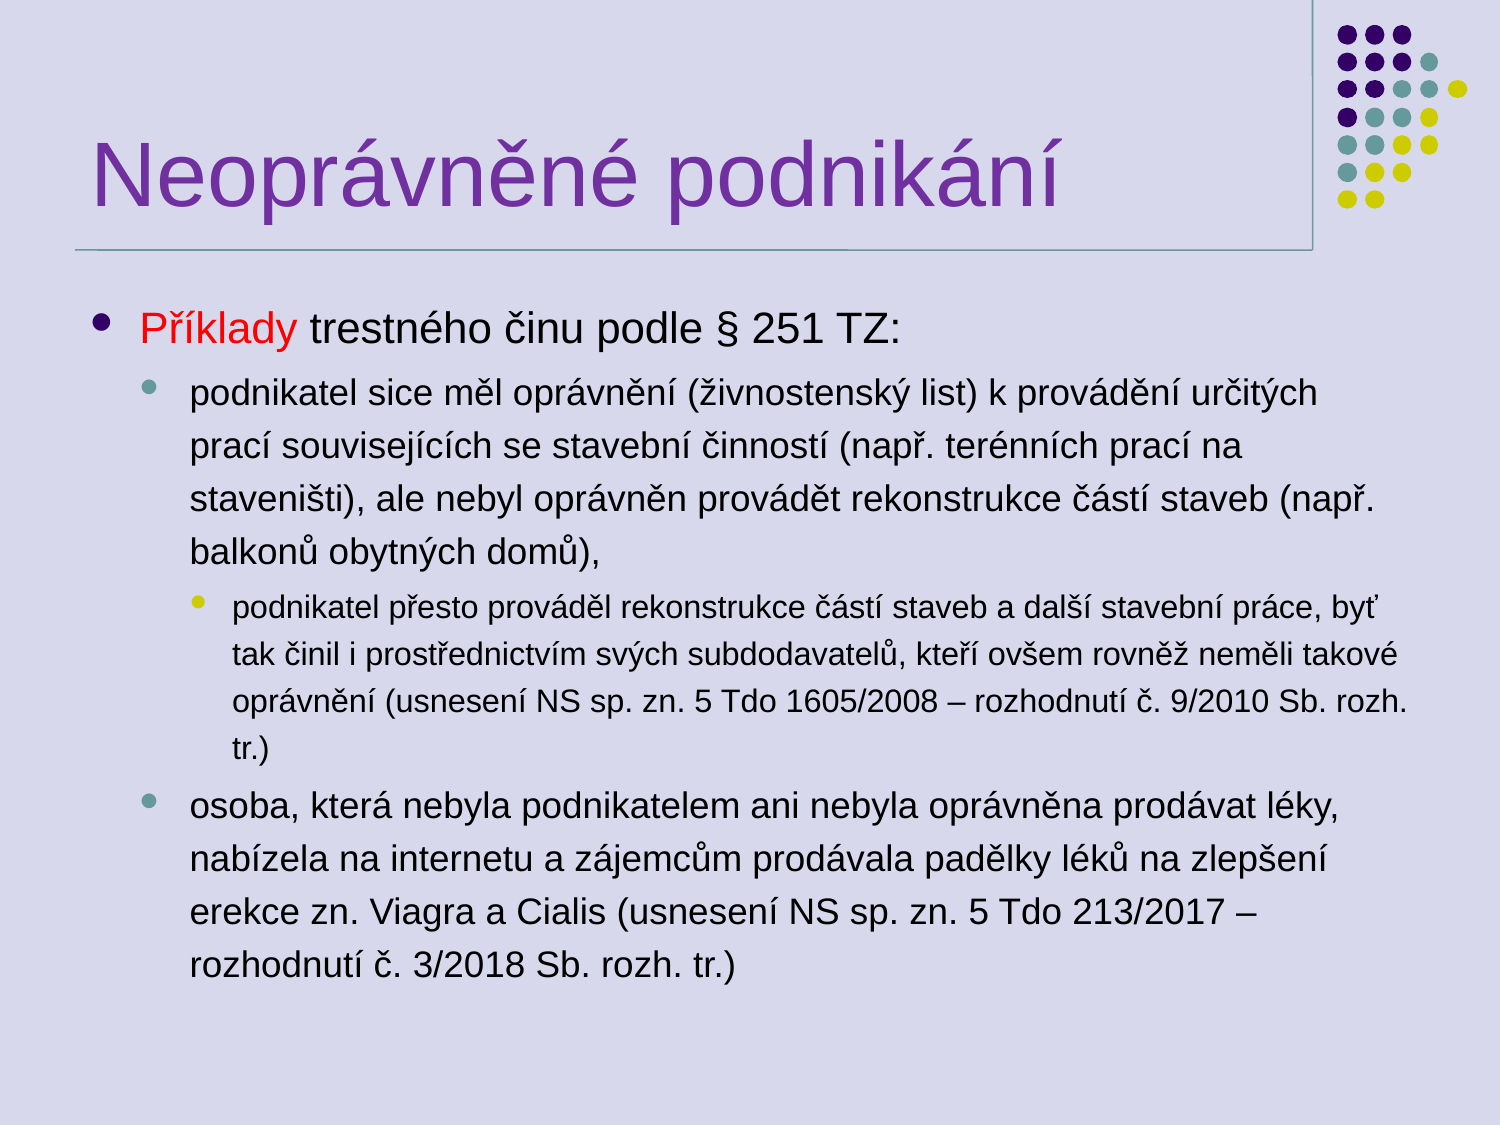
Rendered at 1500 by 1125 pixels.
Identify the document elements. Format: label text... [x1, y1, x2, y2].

list Příklady trestného činu podle § 251 TZ: podnikatel sice měl oprávnění (živnostenský list) k provádění určitých prací souvisejících se stavební činností (např. terénních prací na staveništi), ale nebyl oprávněn provádět rekonstrukce částí staveb (např. balkonů obytných domů), podnikatel přesto prováděl rekonstrukce částí staveb a další stavební práce, byť tak činil i prostřednictvím svých subdodavatelů, kteří ovšem rovněž neměli takové oprávnění (usnesení NS sp. zn. 5 Tdo 1605/2008 – rozhodnutí č. 9/2010 Sb. rozh. tr.) osoba, která nebyla podnikatelem ani nebyla oprávněna prodávat léky, nabízela na internetu a zájemcům prodávala padělky léků na zlepšení erekce zn. Viagra a Cialis (usnesení NS sp. zn. 5 Tdo 213/2017 – rozhodnutí č. 3/2018 Sb. rozh. tr.) [75, 282, 1425, 1000]
title Neoprávněné podnikání [75, 20, 1313, 233]
